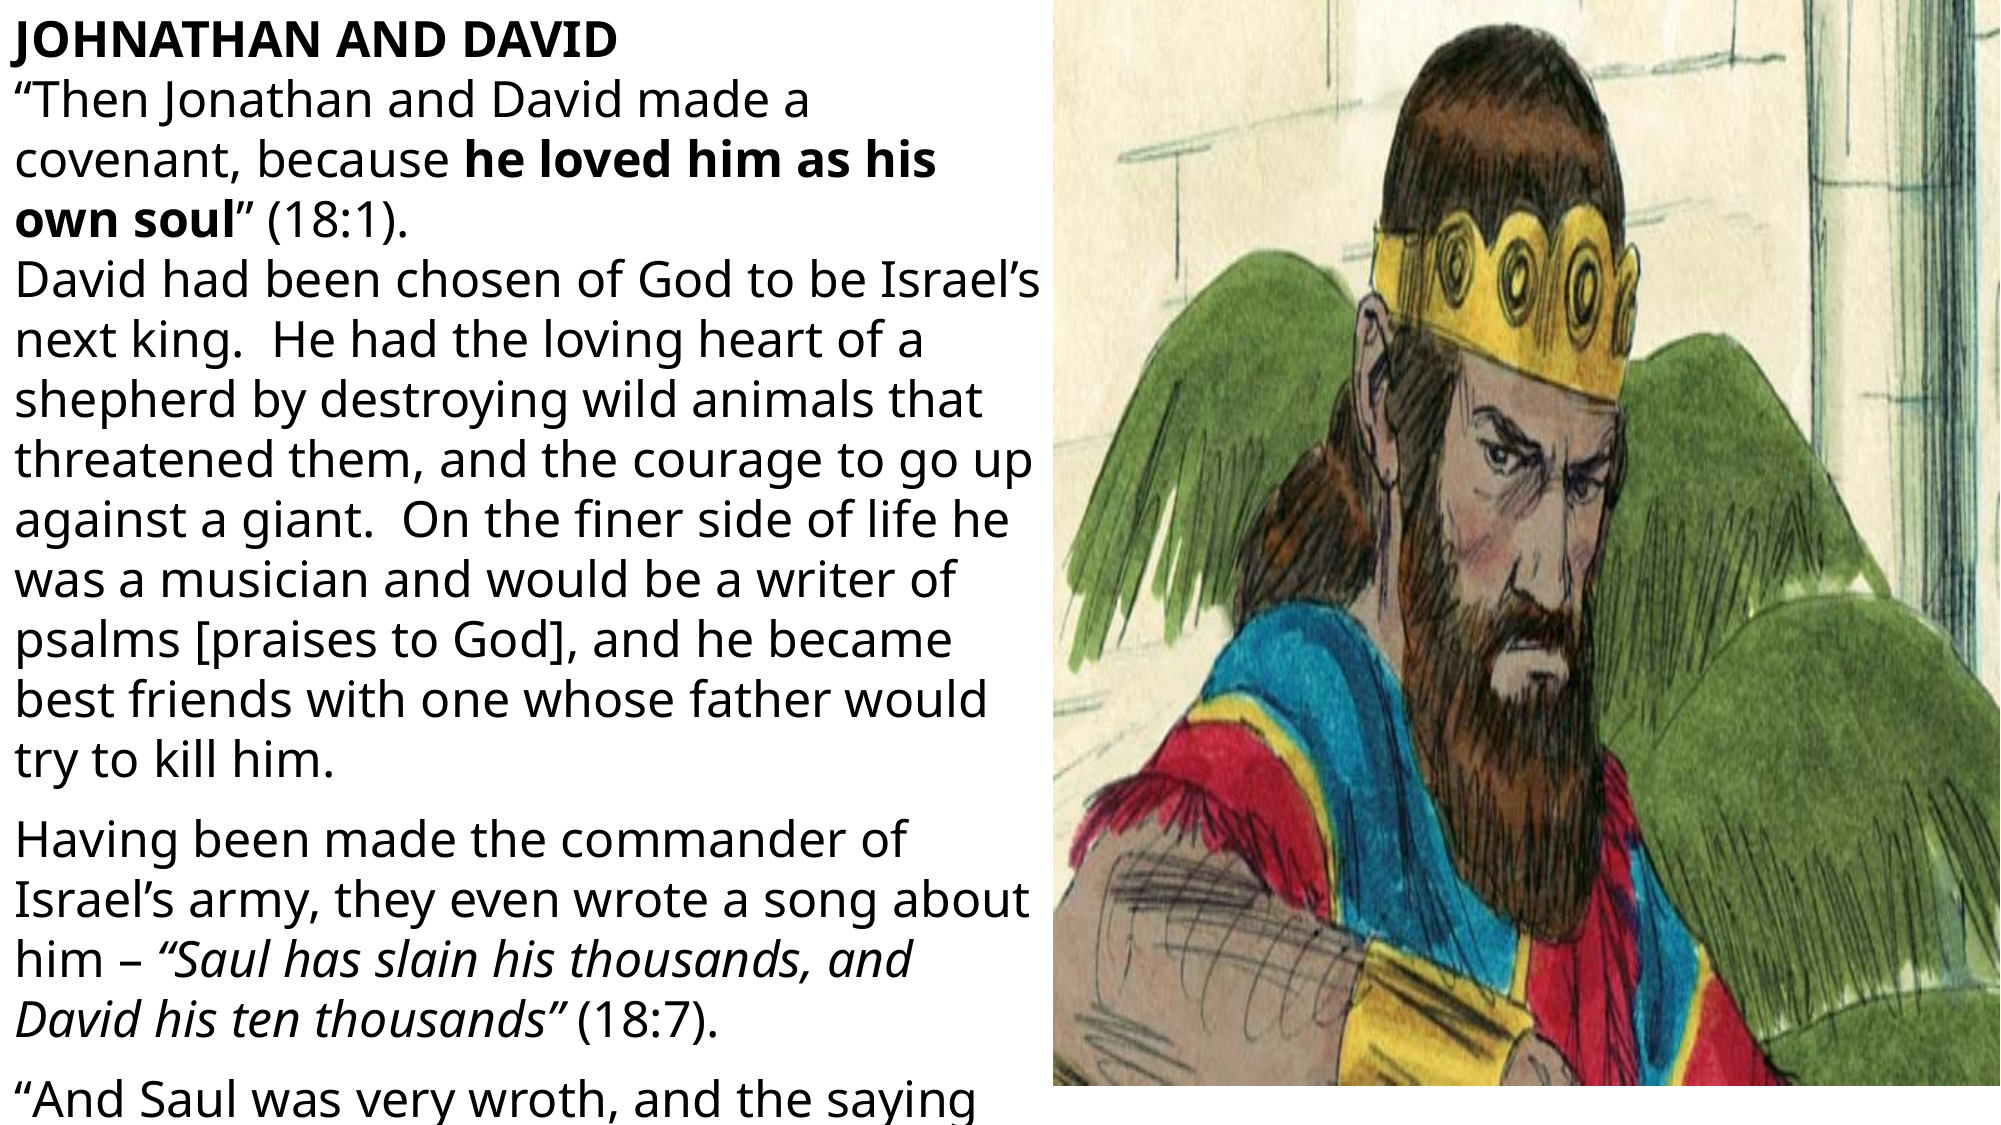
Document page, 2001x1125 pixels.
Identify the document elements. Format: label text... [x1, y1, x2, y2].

picture [1053, 0, 2000, 1086]
text_box JOHNATHAN AND DAVID “Then Jonathan and David made a covenant, because he loved him as his own soul” (18:1). David had been chosen of God to be Israel’s next king. He had the loving heart of a shepherd by destroying wild animals that threatened them, and the courage to go up against a giant. On the finer side of life he was a musician and would be a writer of psalms [praises to God], and he became best friends with one whose father would try to kill him. Having been made the commander of Israel’s army, they even wrote a song about him – “Saul has slain his thousands, and David his ten thousands” (18:7). “And Saul was very wroth, and the saying displeased him… And Saul eyed David from that day forward” (18:9). [0, 0, 1058, 1125]
